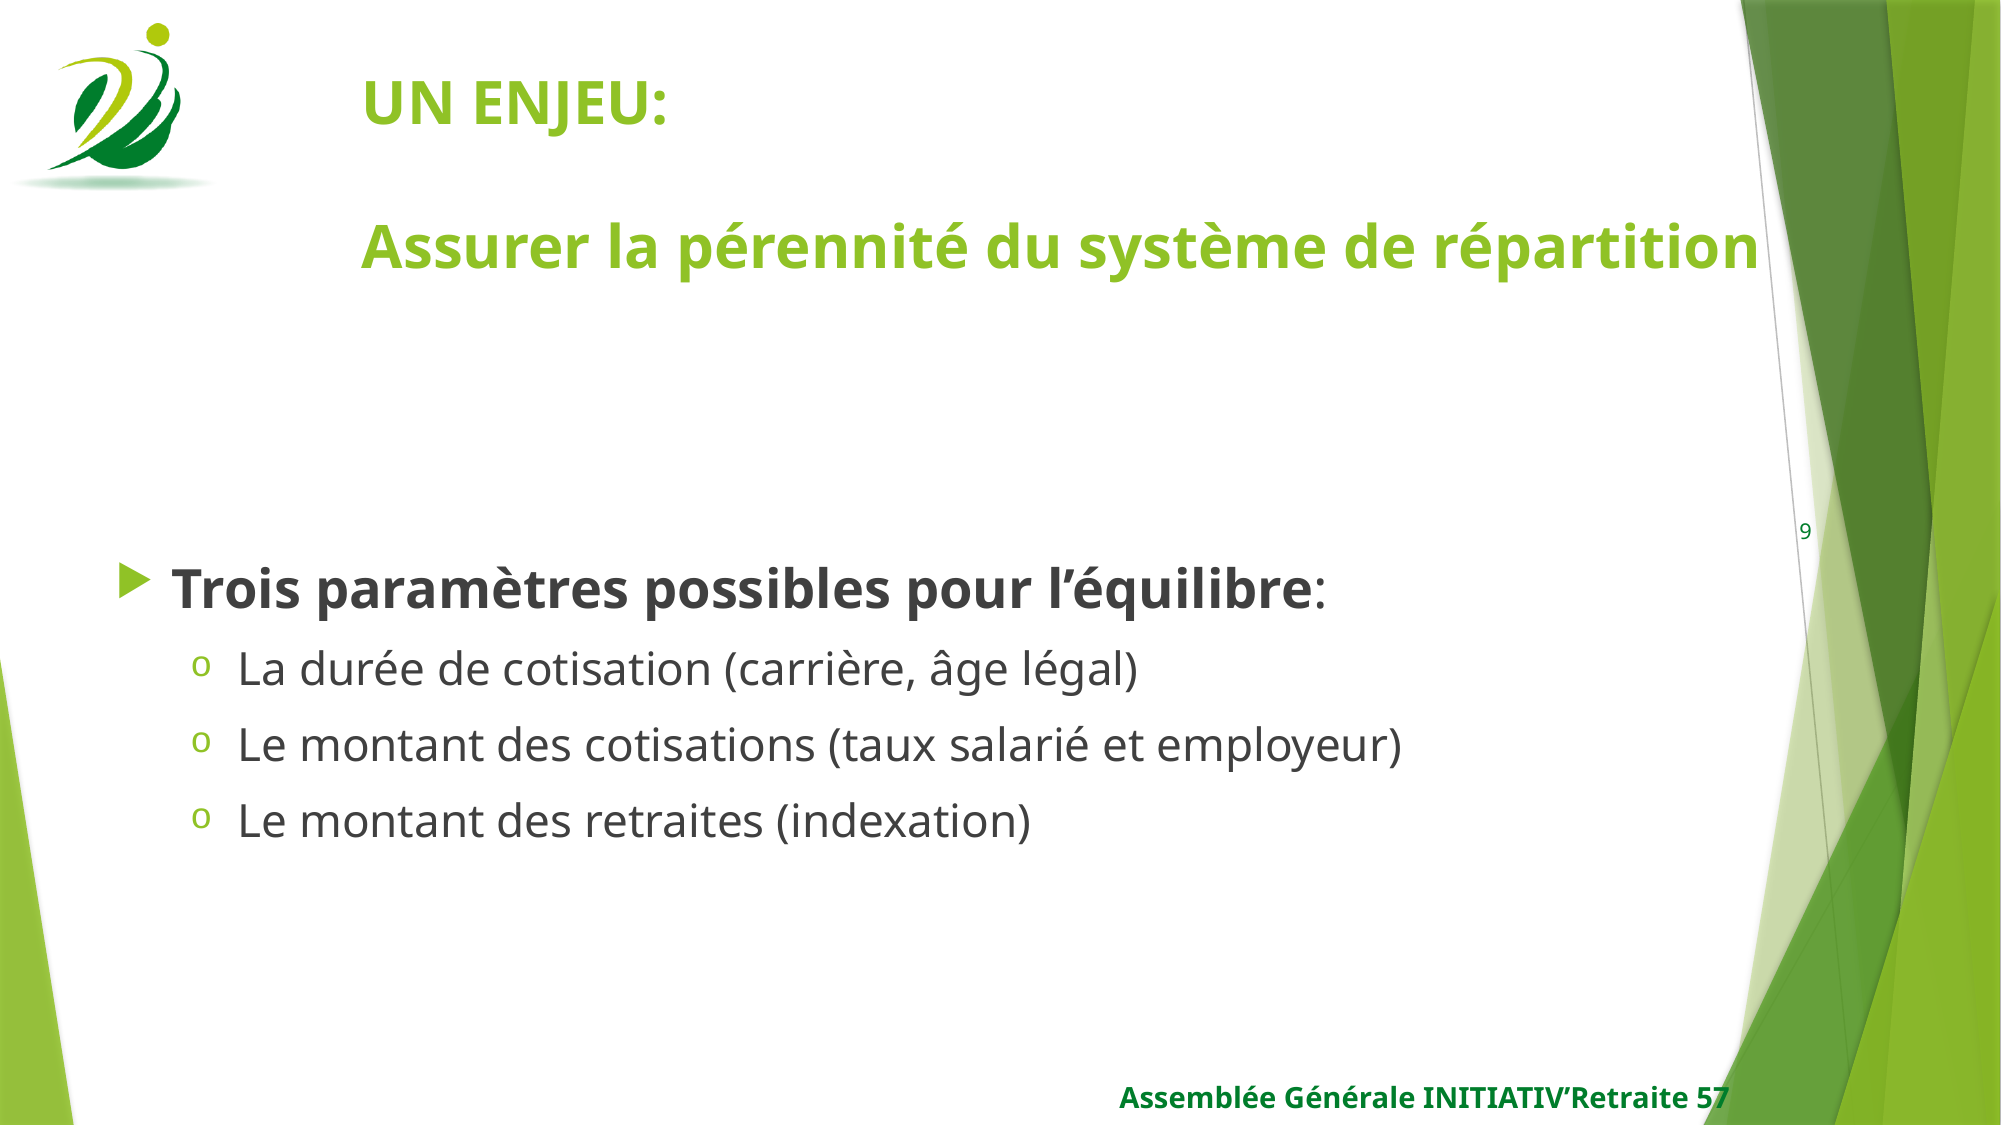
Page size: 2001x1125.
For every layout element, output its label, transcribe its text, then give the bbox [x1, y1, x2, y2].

slide_number 9 [1722, 502, 1827, 563]
list Trois paramètres possibles pour l’équilibre: La durée de cotisation (carrière, âge légal) Le montant des cotisations (taux salarié et employeur) Le montant des retraites (indexation) [100, 202, 1778, 1096]
slide_number Assemblée Générale INITIATIV’Retraite 57 [1104, 1067, 1796, 1125]
picture [7, 23, 220, 191]
title UN ENJEU: Assurer la pérennité du système de répartition [346, 57, 1812, 306]
